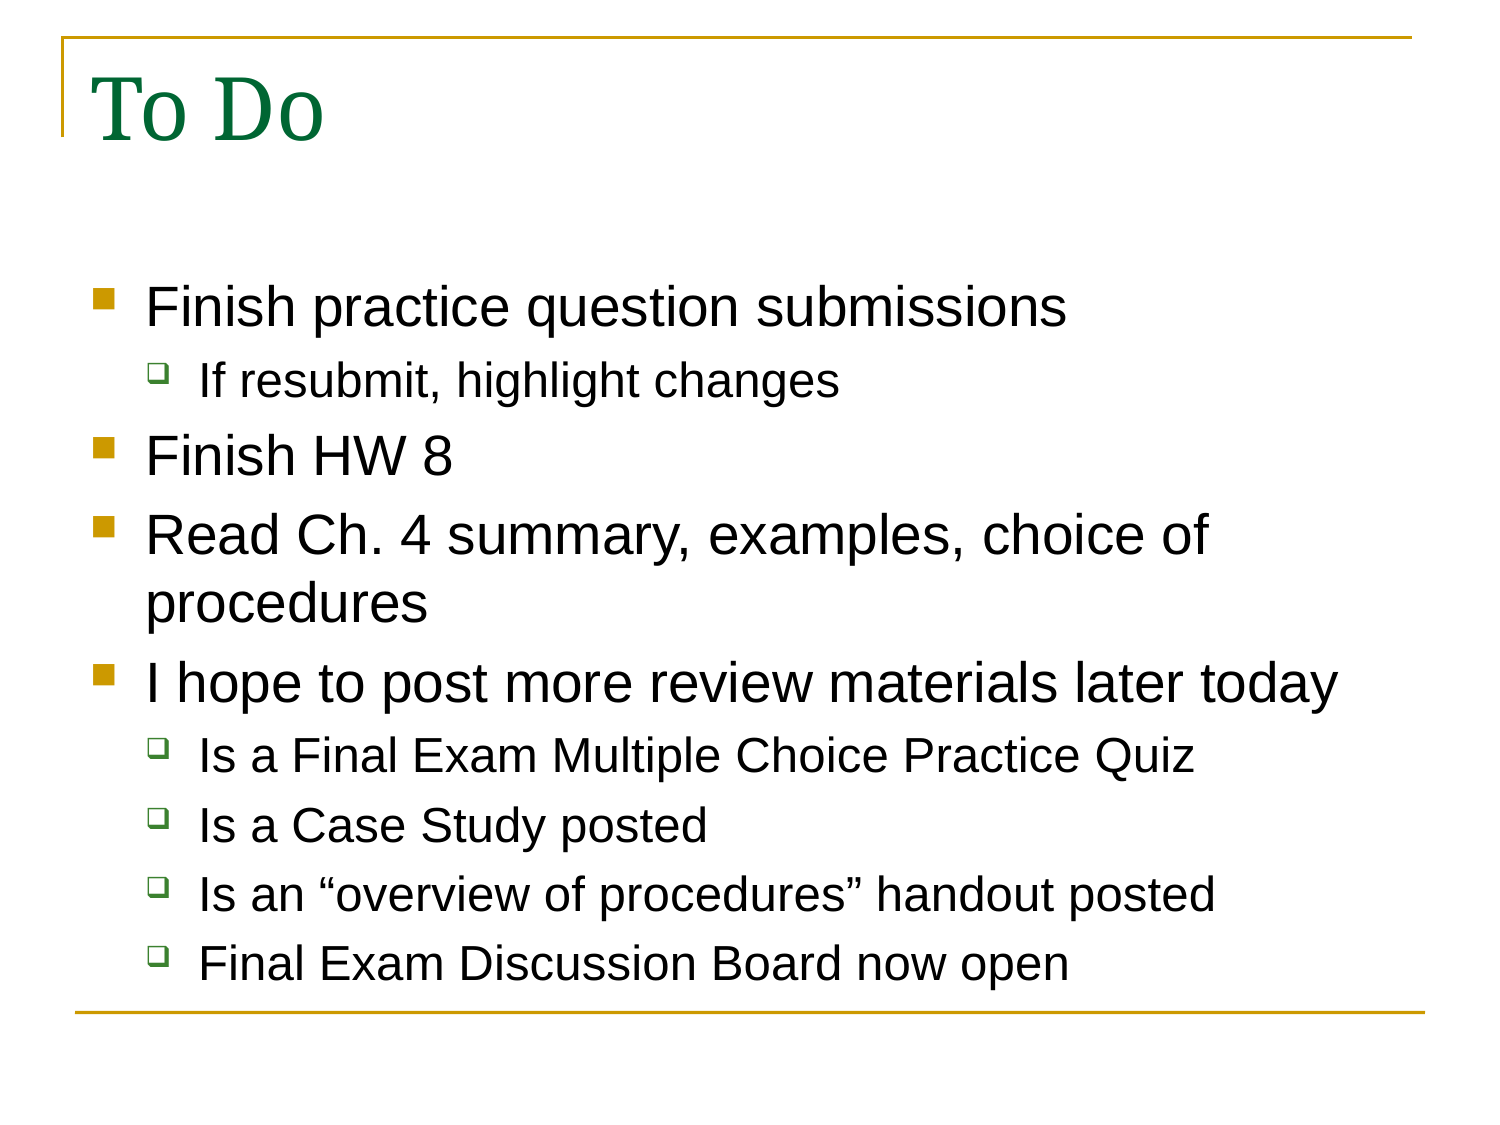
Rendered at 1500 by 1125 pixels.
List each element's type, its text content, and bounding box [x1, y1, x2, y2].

list Finish practice question submissions If resubmit, highlight changes Finish HW 8 Read Ch. 4 summary, examples, choice of procedures I hope to post more review materials later today Is a Final Exam Multiple Choice Practice Quiz Is a Case Study posted Is an “overview of procedures” handout posted Final Exam Discussion Board now open [75, 262, 1425, 1006]
title To Do [75, 45, 1425, 233]
